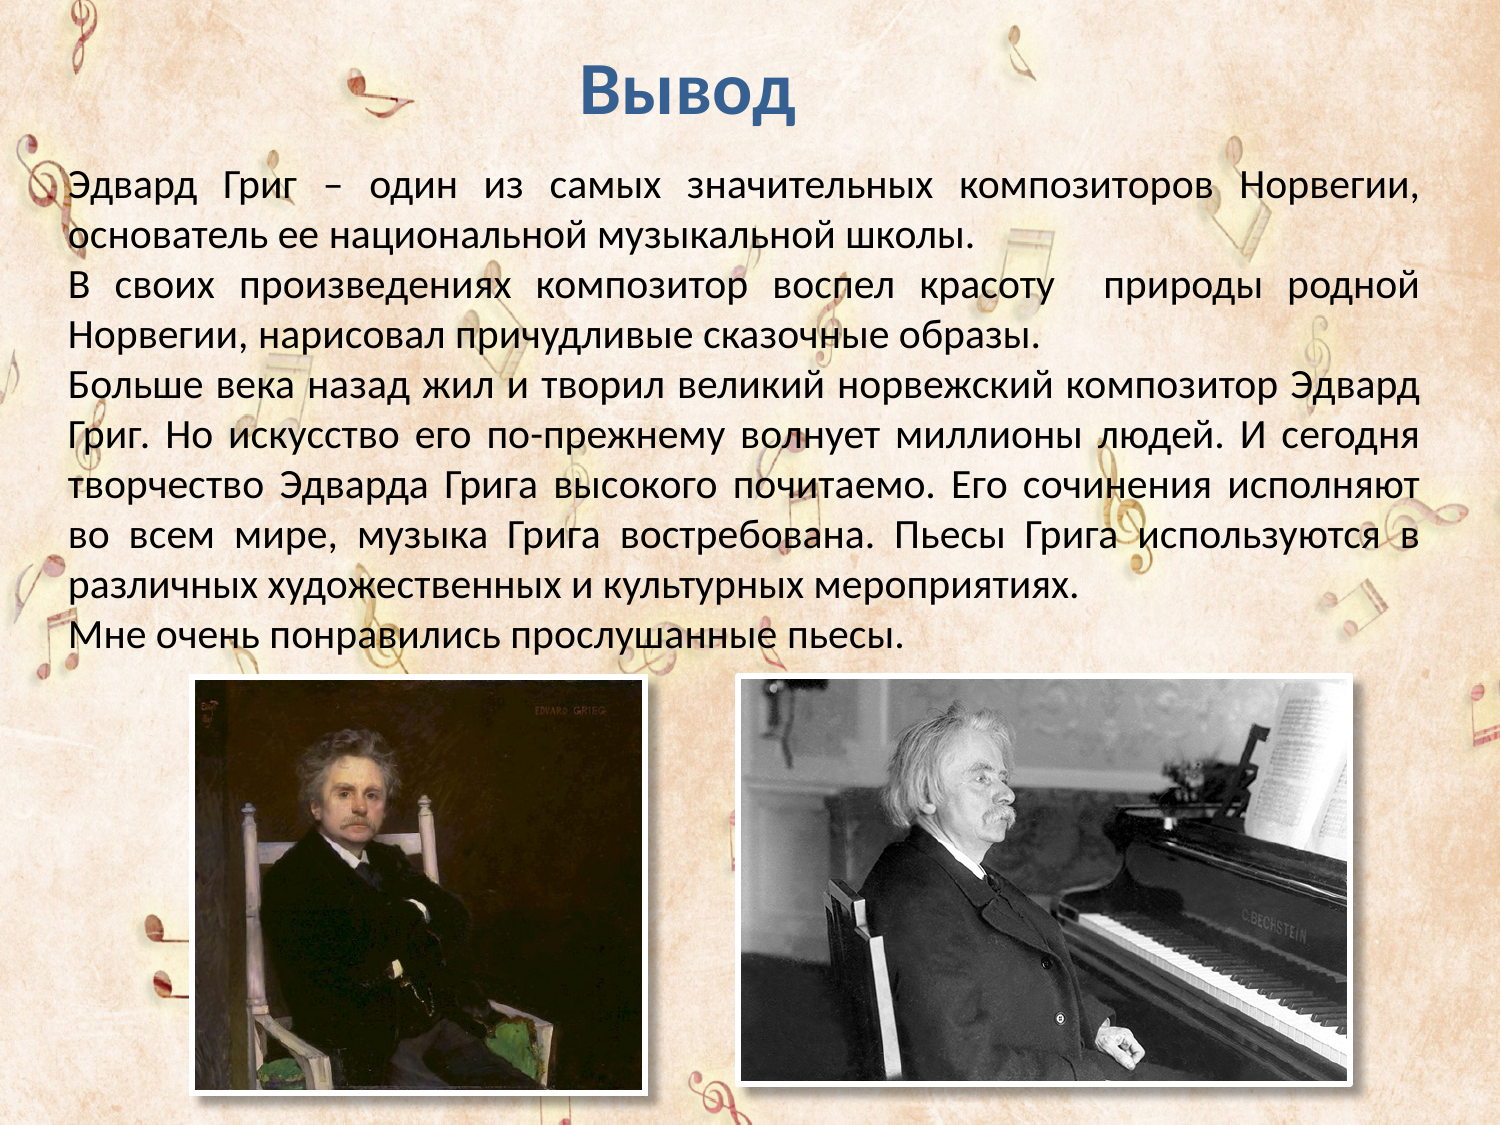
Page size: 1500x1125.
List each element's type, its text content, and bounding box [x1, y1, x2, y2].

picture [0, 0, 1500, 1125]
title Вывод [203, 19, 1173, 148]
text_box Эдвард Григ – один из самых значительных композиторов Норвегии, основатель ее национальной музыкальной школы. В своих произведениях композитор воспел красоту природы родной Норвегии, нарисовал причудливые сказочные образы. Больше века назад жил и творил великий норвежский композитор Эдвард Григ. Но искусство его по-прежнему волнует миллионы людей. И сегодня творчество Эдварда Грига высокого почитаемо. Его сочинения исполняют во всем мире, музыка Грига востребована. Пьесы Грига используются в различных художественных и культурных мероприятиях. Мне очень понравились прослушанные пьесы. [53, 148, 1436, 664]
